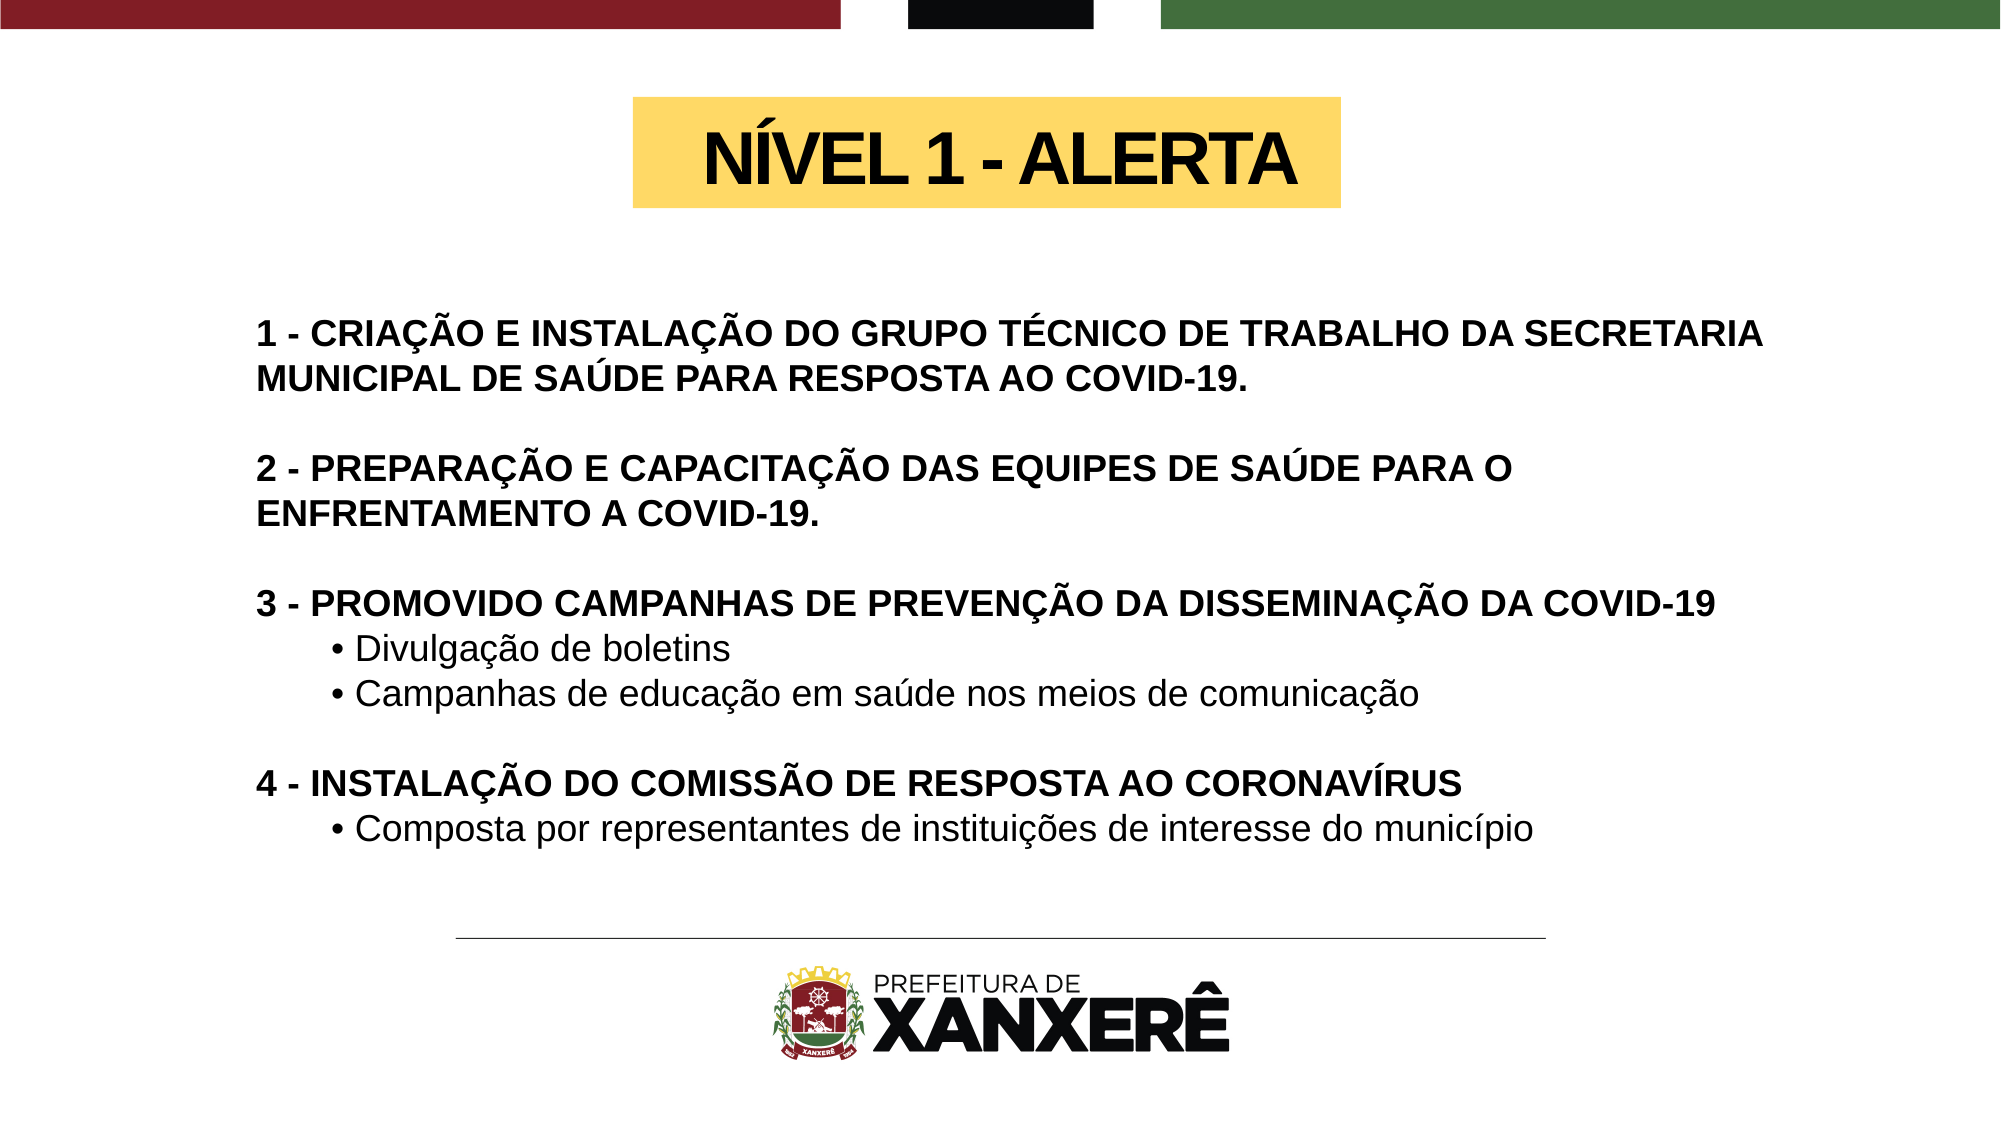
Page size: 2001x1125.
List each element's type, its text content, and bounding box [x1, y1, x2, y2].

text_box 1 - CRIAÇÃO E INSTALAÇÃO DO GRUPO TÉCNICO DE TRABALHO DA SECRETARIA MUNICIPAL DE SAÚDE PARA RESPOSTA AO COVID-19. 2 - PREPARAÇÃO E CAPACITAÇÃO DAS EQUIPES DE SAÚDE PARA O ENFRENTAMENTO A COVID-19. 3 - PROMOVIDO CAMPANHAS DE PREVENÇÃO DA DISSEMINAÇÃO DA COVID-19 • Divulgação de boletins • Campanhas de educação em saúde nos meios de comunicação 4 - INSTALAÇÃO DO COMISSÃO DE RESPOSTA AO CORONAVÍRUS • Composta por representantes de instituições de interesse do município [241, 301, 1800, 902]
text_box [632, 96, 1342, 102]
text_box NÍVEL 1 - ALERTA [86, 102, 1916, 207]
picture [0, 0, 2001, 1125]
